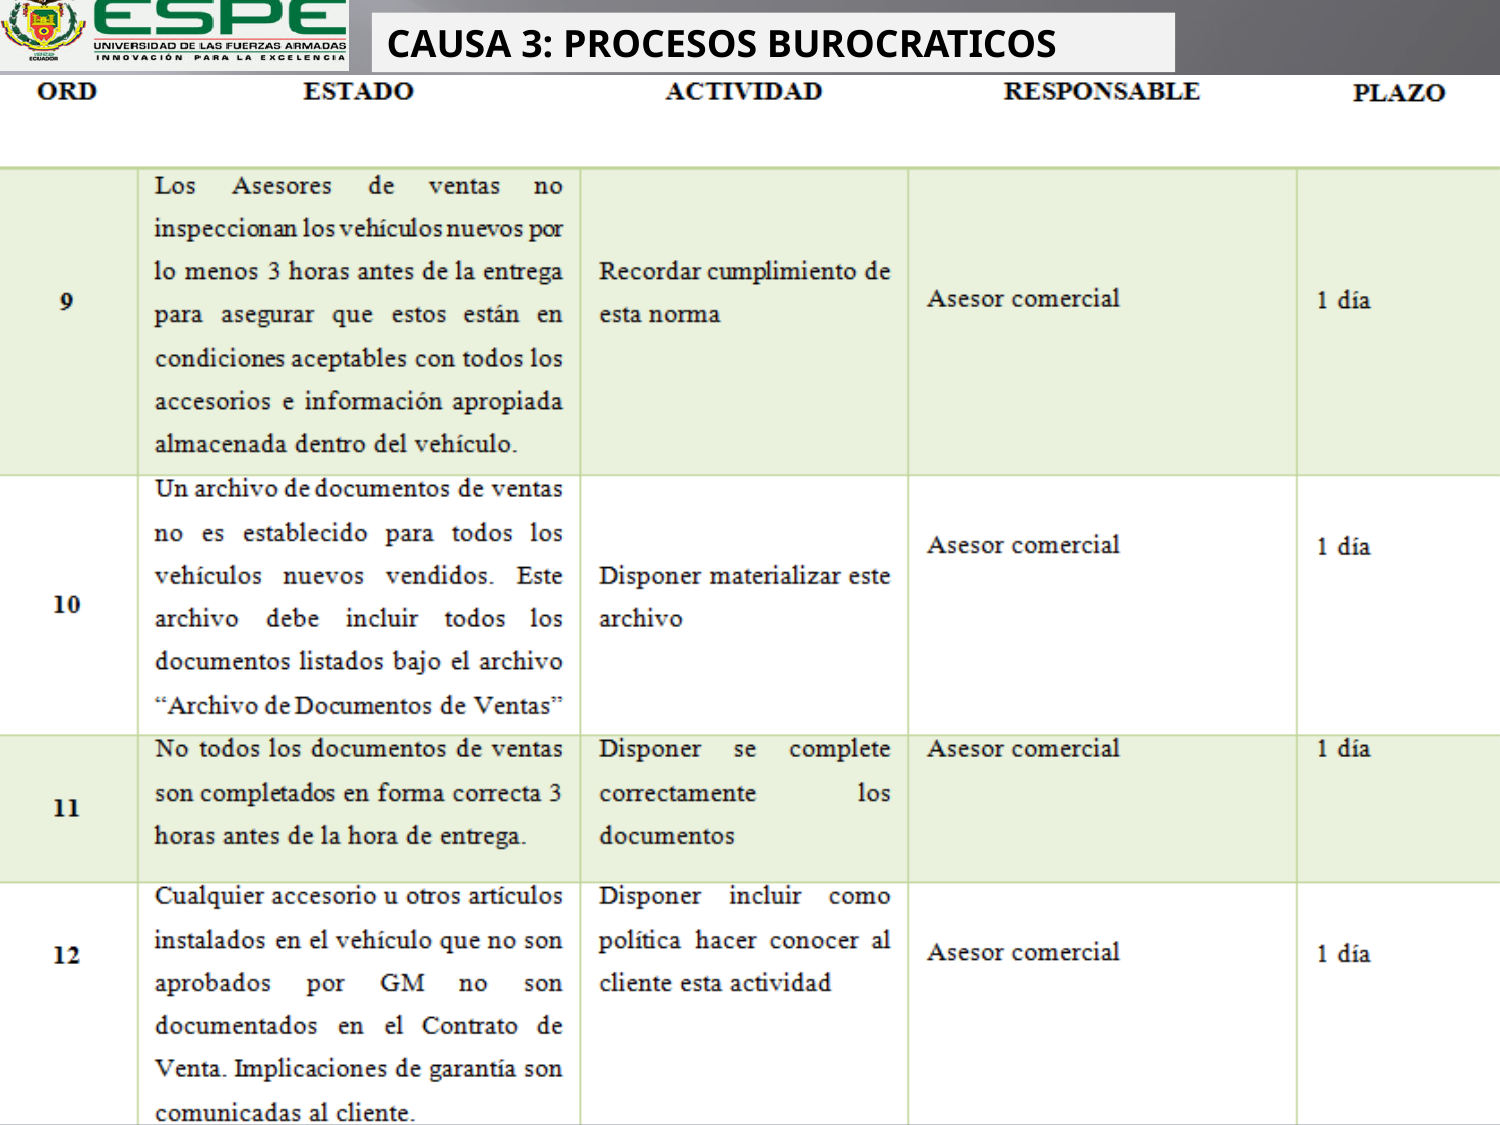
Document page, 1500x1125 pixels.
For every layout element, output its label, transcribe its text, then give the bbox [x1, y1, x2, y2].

picture [0, 0, 349, 72]
text_box CAUSA 3: PROCESOS BUROCRATICOS [379, 12, 1176, 73]
picture [0, 74, 1500, 1125]
text_box [349, 0, 1500, 74]
